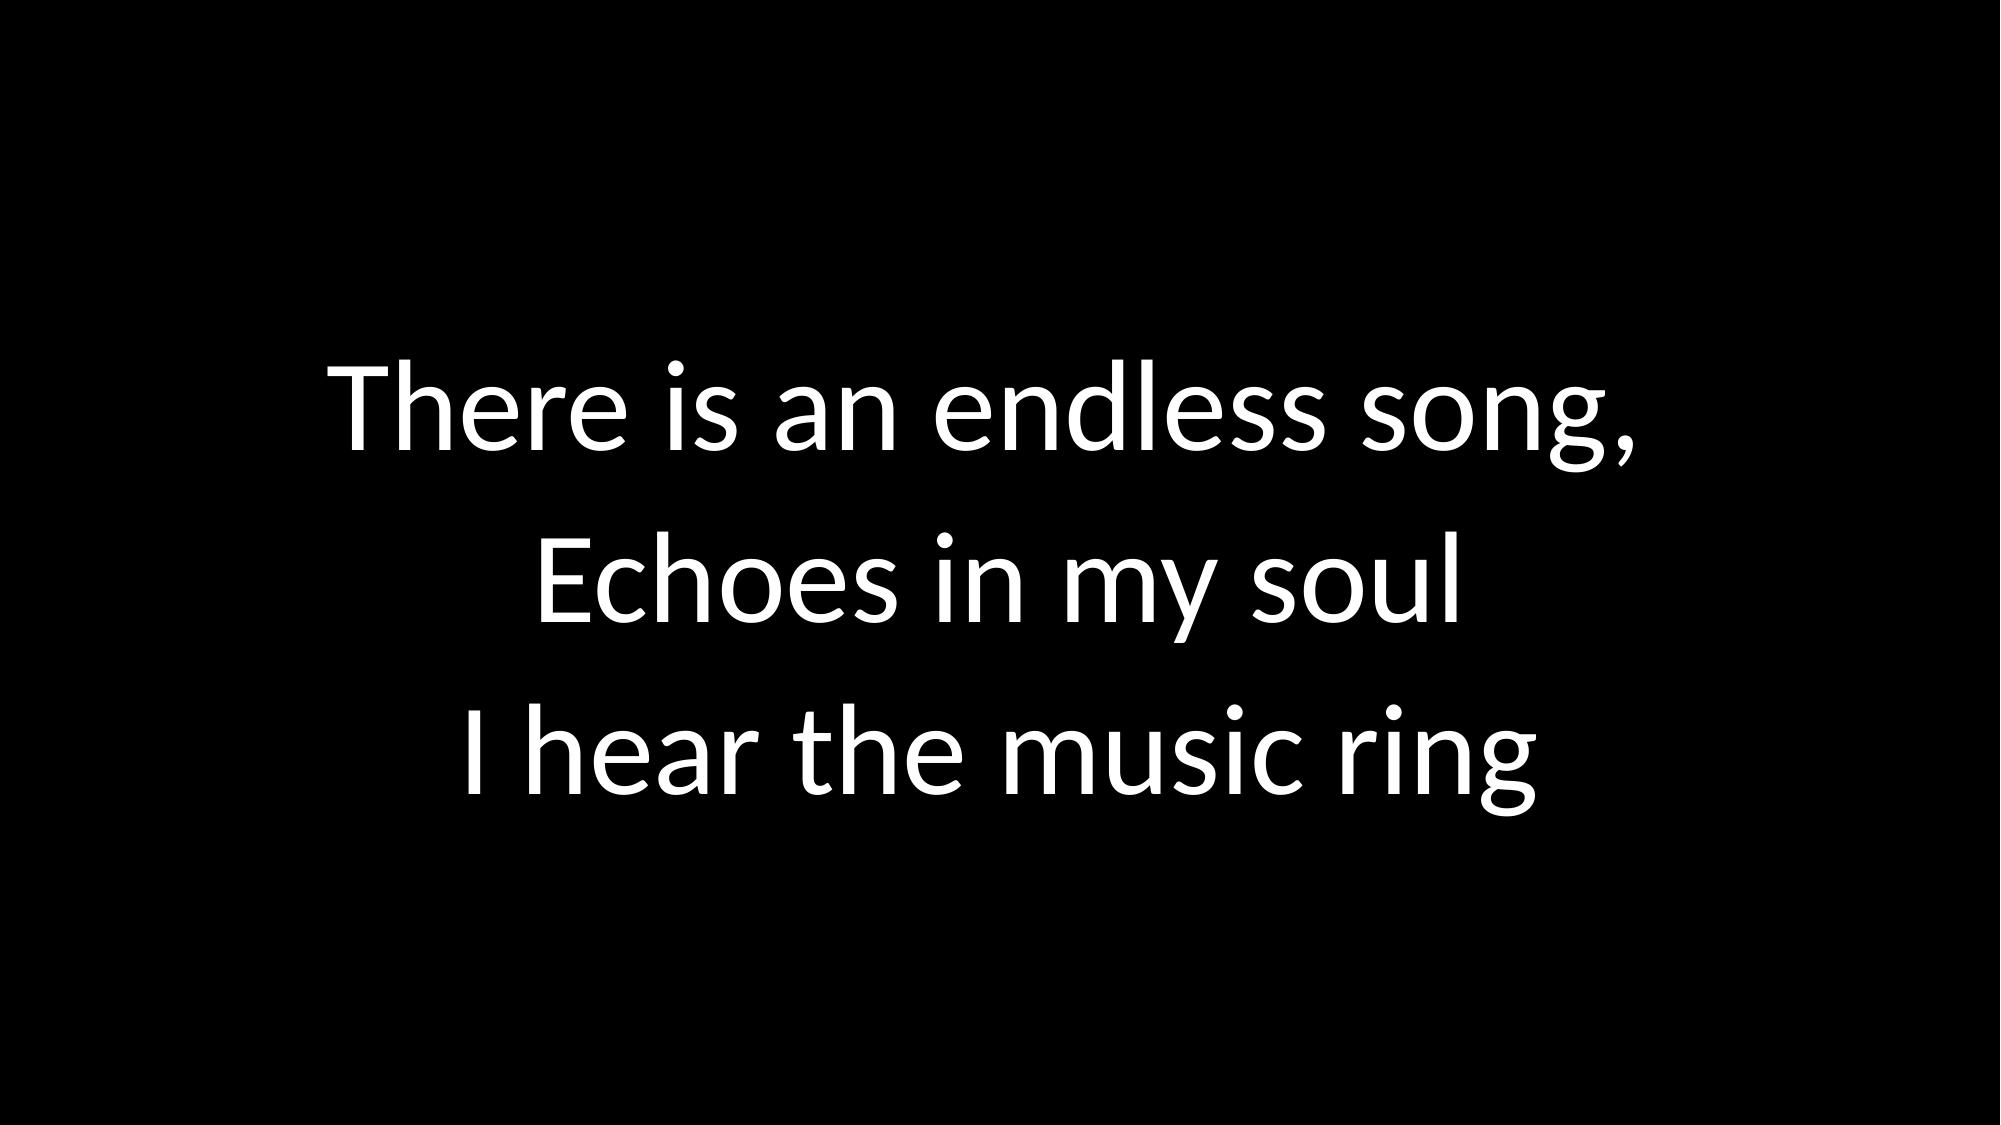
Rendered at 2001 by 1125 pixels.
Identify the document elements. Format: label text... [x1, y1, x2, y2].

list There is an endless song, Echoes in my soul I hear the music ring [0, 0, 2000, 1125]
